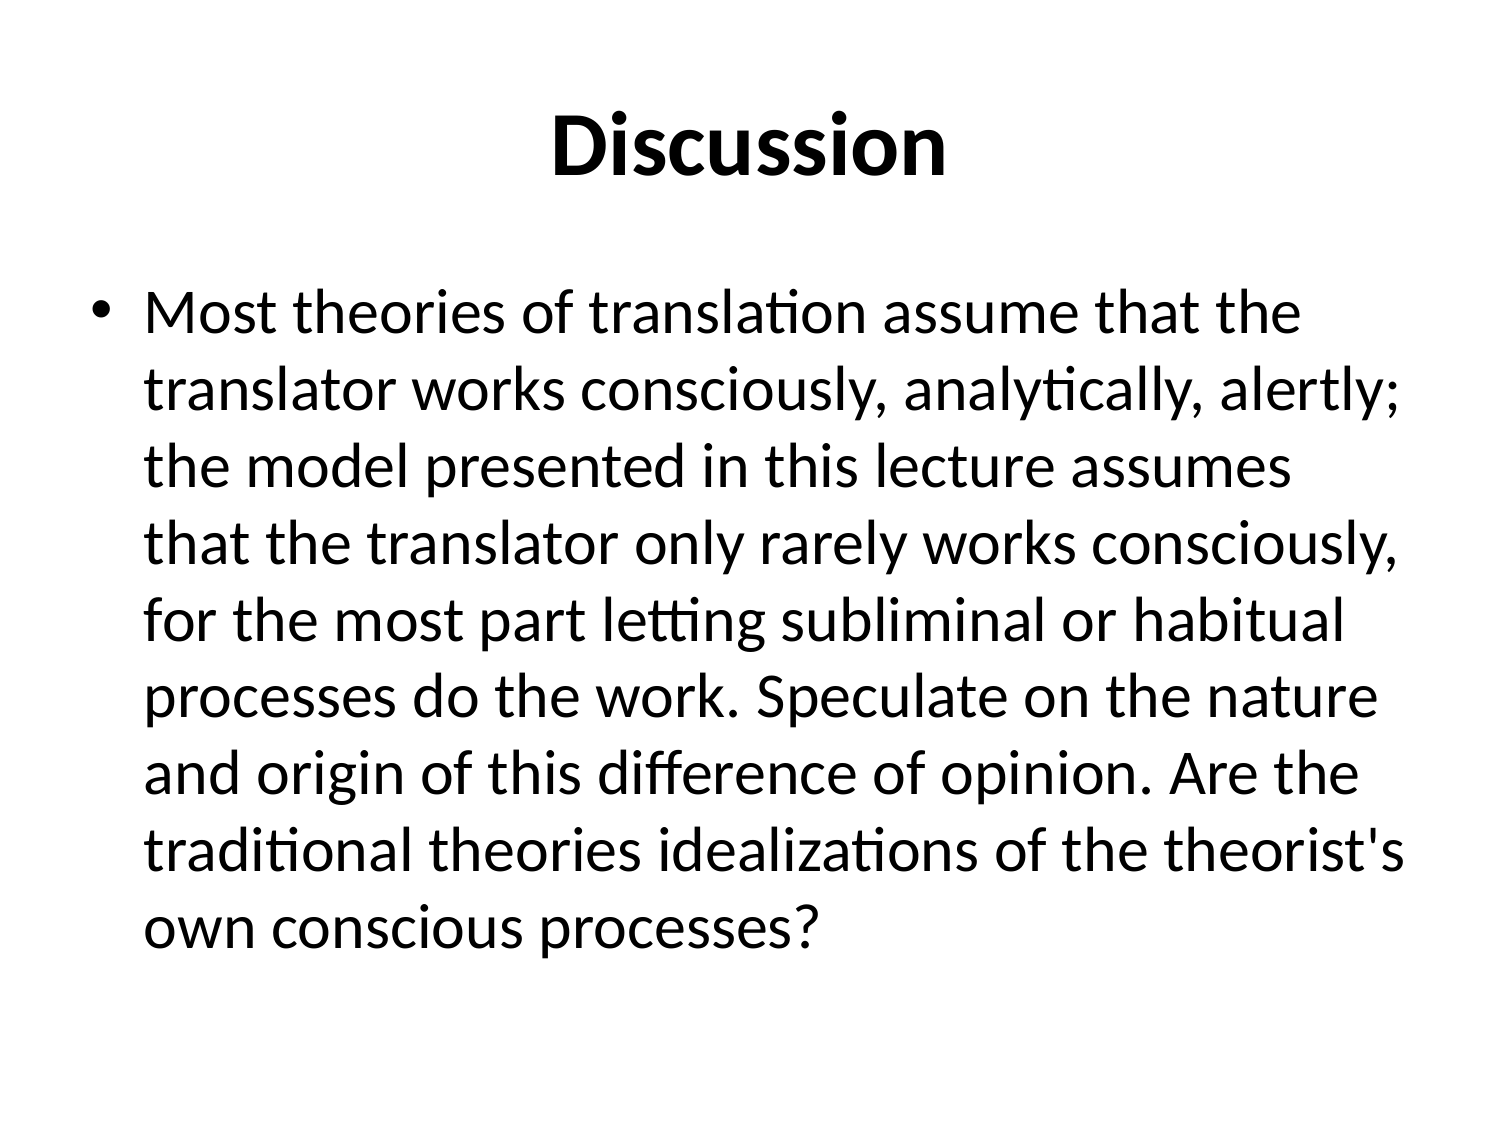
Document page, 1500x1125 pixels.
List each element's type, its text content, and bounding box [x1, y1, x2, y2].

title Discussion [75, 45, 1425, 233]
list Most theories of translation assume that the translator works consciously, analytically, alertly; the model presented in this lecture assumes that the translator only rarely works consciously, for the most part letting subliminal or habitual processes do the work. Speculate on the nature and origin of this difference of opinion. Are the traditional theories idealizations of the theorist's own conscious processes? [75, 262, 1425, 1005]
